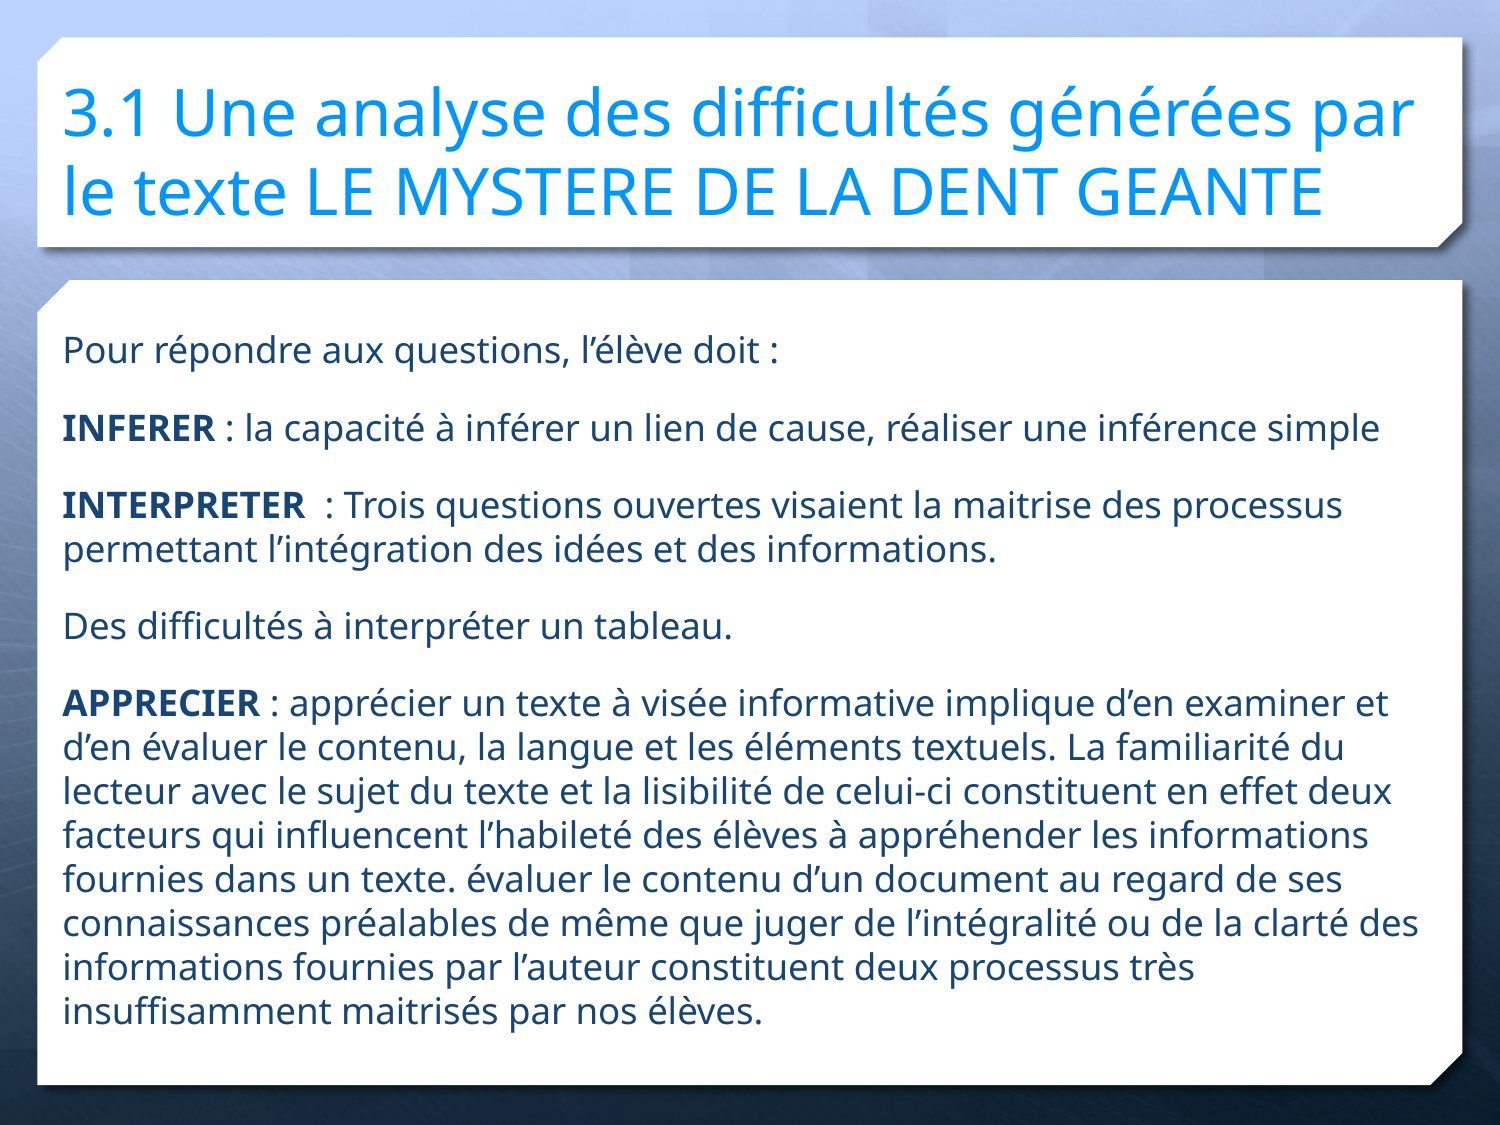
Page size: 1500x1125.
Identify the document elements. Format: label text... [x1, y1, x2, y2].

title 3.1 Une analyse des difficultés générées par le texte LE MYSTERE DE LA DENT GEANTE [47, 48, 1435, 236]
list Pour répondre aux questions, l’élève doit : INFERER : la capacité à inférer un lien de cause, réaliser une inférence simple INTERPRETER : Trois questions ouvertes visaient la maitrise des processus permettant l’intégration des idées et des informations. Des difficultés à interpréter un tableau. APPRECIER : apprécier un texte à visée informative implique d’en examiner et d’en évaluer le contenu, la langue et les éléments textuels. La familiarité du lecteur avec le sujet du texte et la lisibilité de celui-ci constituent en effet deux facteurs qui influencent l’habileté des élèves à appréhender les informations fournies dans un texte. évaluer le contenu d’un document au regard de ses connaissances préalables de même que juger de l’intégralité ou de la clarté des informations fournies par l’auteur constituent deux processus très insuffisamment maitrisés par nos élèves. [47, 319, 1435, 1054]
